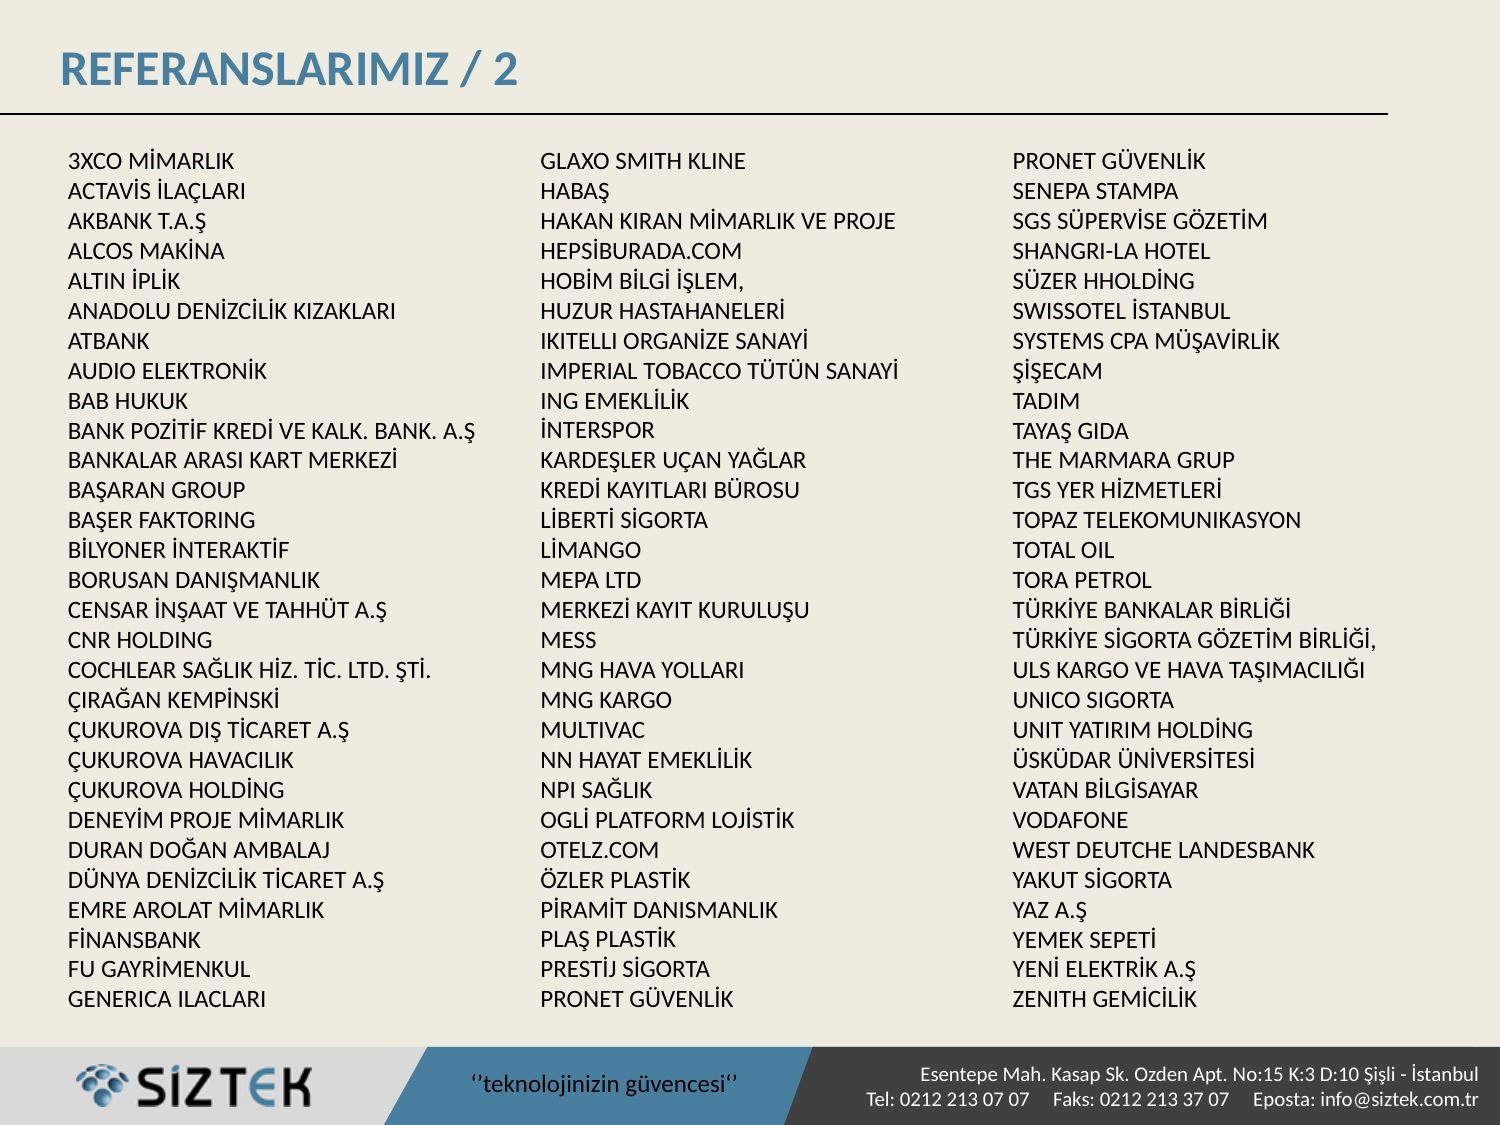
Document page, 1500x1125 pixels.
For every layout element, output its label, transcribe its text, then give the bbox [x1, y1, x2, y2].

text_box [381, 1044, 808, 1125]
text_box [782, 1044, 1500, 1125]
text_box PRONET GÜVENLİK SENEPA STAMPA SGS SÜPERVİSE GÖZETİM SHANGRI-LA HOTEL SÜZER HHOLDİNG SWISSOTEL İSTANBUL SYSTEMS CPA MÜŞAVİRLİK ŞİŞECAM TADIM TAYAŞ GIDA THE MARMARA GRUP TGS YER HİZMETLERİ TOPAZ TELEKOMUNIKASYON TOTAL OIL TORA PETROL TÜRKİYE BANKALAR BİRLİĞİ TÜRKİYE SİGORTA GÖZETİM BİRLİĞİ, ULS KARGO VE HAVA TAŞIMACILIĞI UNICO SIGORTA UNIT YATIRIM HOLDİNG ÜSKÜDAR ÜNİVERSİTESİ VATAN BİLGİSAYAR VODAFONE WEST DEUTCHE LANDESBANK YAKUT SİGORTA YAZ A.Ş YEMEK SEPETİ YENİ ELEKTRİK A.Ş ZENITH GEMİCİLİK [998, 137, 1447, 1021]
picture [76, 1064, 312, 1108]
text_box [0, 1045, 425, 1125]
text_box 3XCO MİMARLIK ACTAVİS İLAÇLARI AKBANK T.A.Ş ALCOS MAKİNA ALTIN İPLİK ANADOLU DENİZCİLİK KIZAKLARI ATBANK AUDIO ELEKTRONİK BAB HUKUK BANK POZİTİF KREDİ VE KALK. BANK. A.Ş BANKALAR ARASI KART MERKEZİ BAŞARAN GROUP BAŞER FAKTORING BİLYONER İNTERAKTİF BORUSAN DANIŞMANLIK CENSAR İNŞAAT VE TAHHÜT A.Ş CNR HOLDING COCHLEAR SAĞLIK HİZ. TİC. LTD. ŞTİ. ÇIRAĞAN KEMPİNSKİ ÇUKUROVA DIŞ TİCARET A.Ş ÇUKUROVA HAVACILIK ÇUKUROVA HOLDİNG DENEYİM PROJE MİMARLIK DURAN DOĞAN AMBALAJ DÜNYA DENİZCİLİK TİCARET A.Ş EMRE AROLAT MİMARLIK FİNANSBANK FU GAYRİMENKUL GENERICA ILACLARI [53, 137, 502, 1021]
text_box REFERANSLARIMIZ / 2 [45, 28, 534, 104]
text_box Esentepe Mah. Kasap Sk. Ozden Apt. No:15 K:3 D:10 Şişli - İstanbul Tel: 0212 213 07 07 Faks: 0212 213 37 07 Eposta: info@siztek.com.tr [809, 1053, 1495, 1118]
text_box ‘’teknolojinizin güvencesi‘’ [455, 1060, 754, 1106]
text_box GLAXO SMITH KLINE HABAŞ HAKAN KIRAN MİMARLIK VE PROJE HEPSİBURADA.COM HOBİM BİLGİ İŞLEM, HUZUR HASTAHANELERİ IKITELLI ORGANİZE SANAYİ IMPERIAL TOBACCO TÜTÜN SANAYİ ING EMEKLİLİK İNTERSPOR KARDEŞLER UÇAN YAĞLAR KREDİ KAYITLARI BÜROSU LİBERTİ SİGORTA LİMANGO MEPA LTD MERKEZİ KAYIT KURULUŞU MESS MNG HAVA YOLLARI MNG KARGO MULTIVAC NN HAYAT EMEKLİLİK NPI SAĞLIK OGLİ PLATFORM LOJİSTİK OTELZ.COM ÖZLER PLASTİK PİRAMİT DANISMANLIK PLAŞ PLASTİK PRESTİJ SİGORTA PRONET GÜVENLİK [525, 137, 975, 1051]
